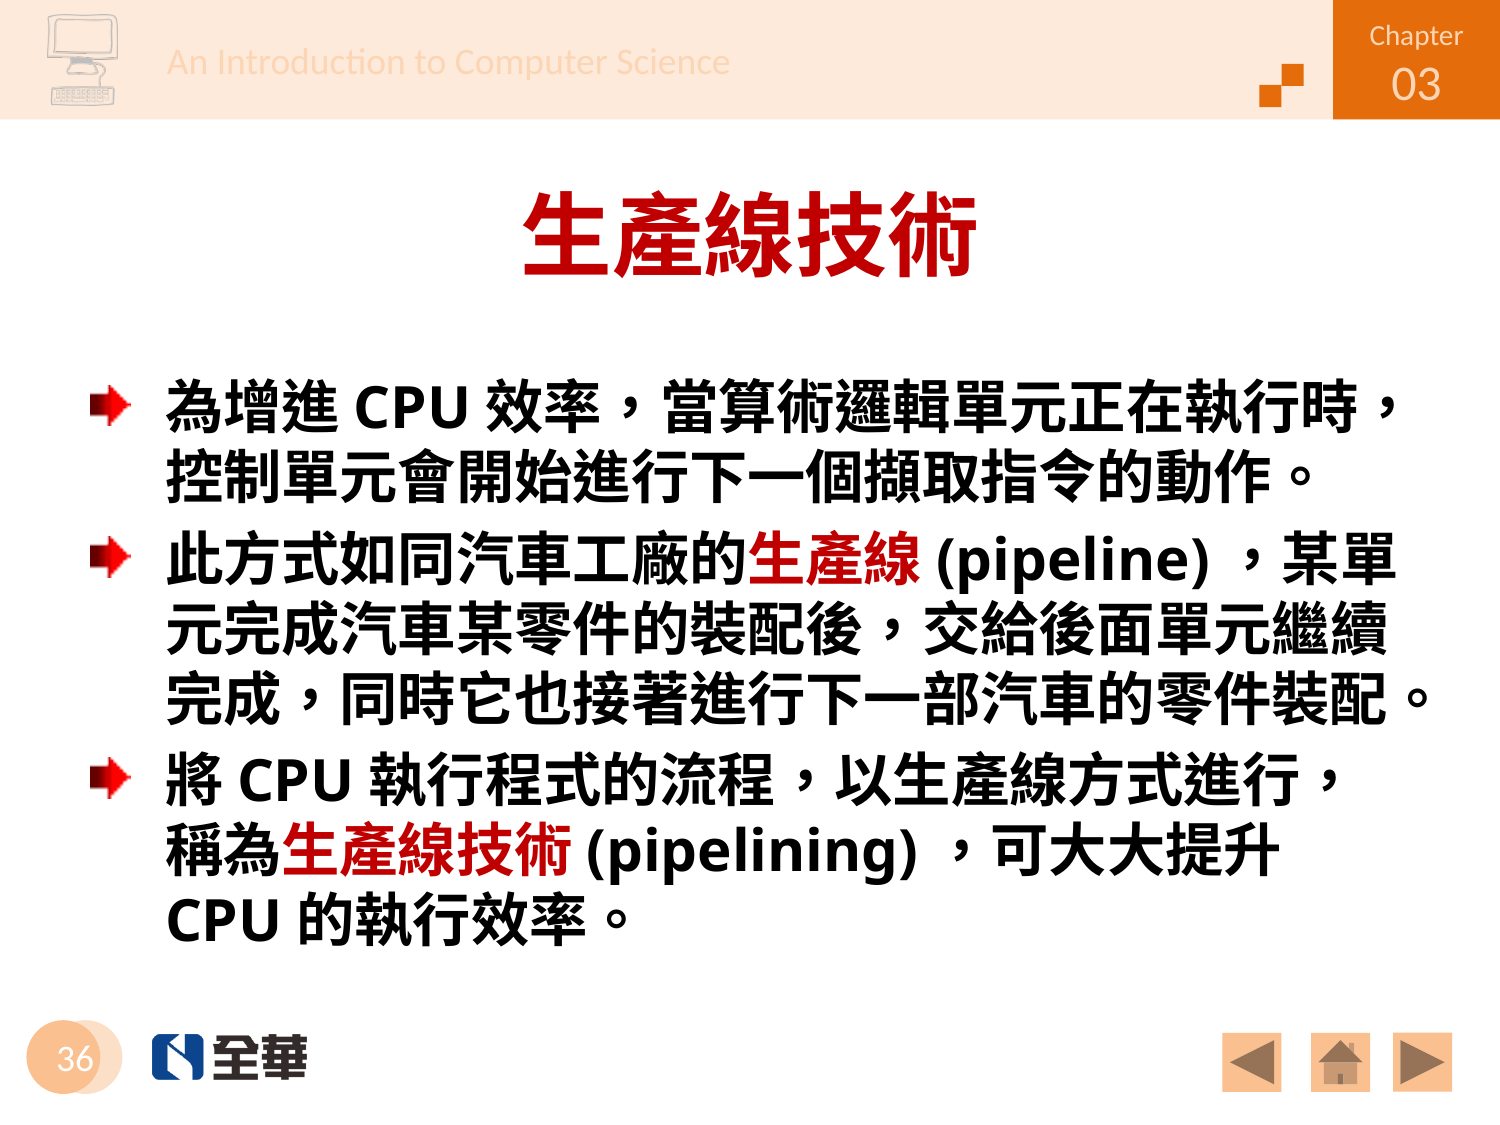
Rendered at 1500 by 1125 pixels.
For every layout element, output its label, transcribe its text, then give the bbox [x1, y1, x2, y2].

picture [90, 757, 131, 799]
list 為增進CPU效率，當算術邏輯單元正在執行時，控制單元會開始進行下一個擷取指令的動作。 此方式如同汽車工廠的生產線(pipeline)，某單元完成汽車某零件的裝配後，交給後面單元繼續完成，同時它也接著進行下一部汽車的零件裝配。 將CPU執行程式的流程，以生產線方式進行，稱為生產線技術(pipelining)，可大大提升CPU的執行效率。 [75, 363, 1425, 1005]
title 生產線技術 [75, 138, 1425, 327]
picture [152, 1034, 307, 1080]
picture [90, 536, 131, 578]
picture [47, 14, 118, 106]
picture [90, 385, 131, 426]
